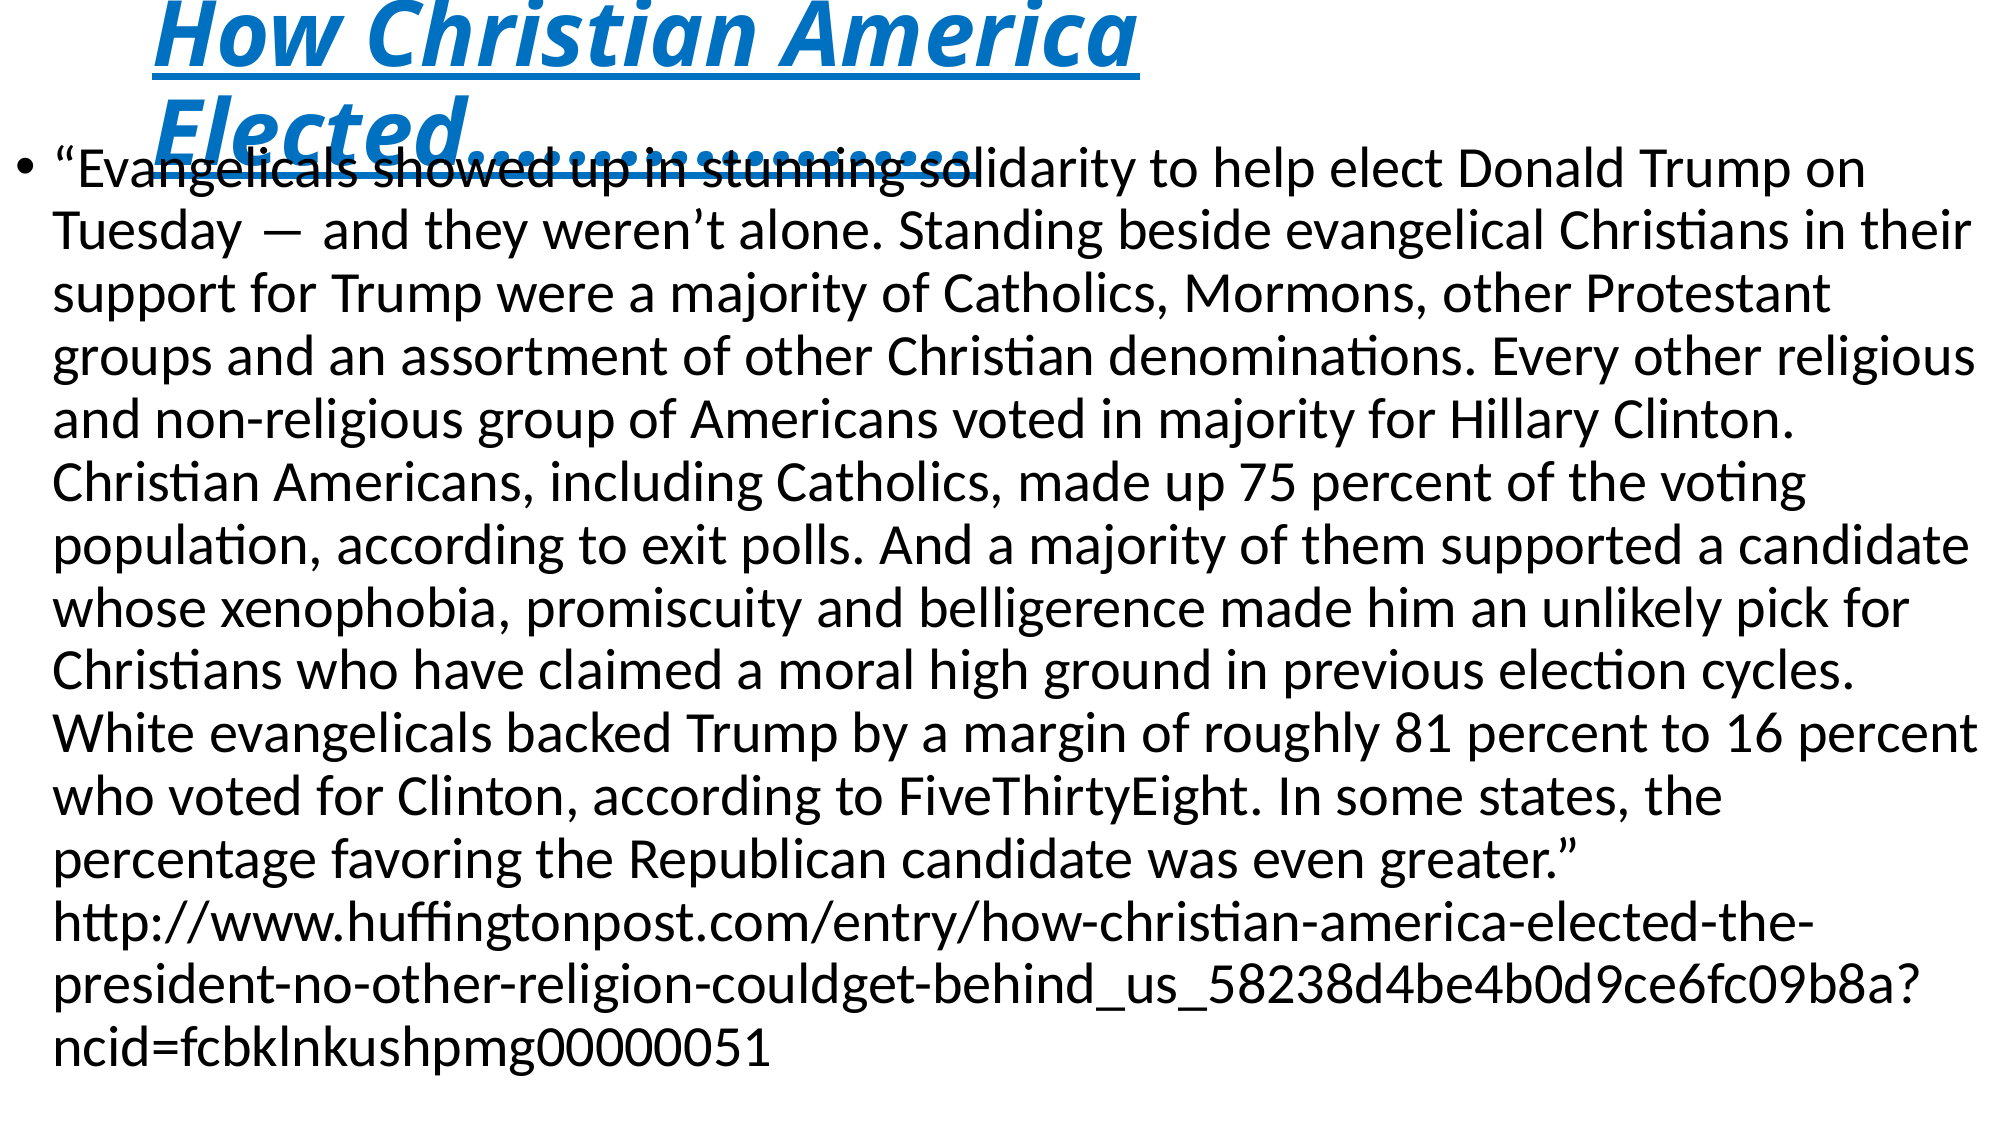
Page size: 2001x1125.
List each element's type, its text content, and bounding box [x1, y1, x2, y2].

title How Christian America Elected……………….. [137, 0, 1863, 129]
list “Evangelicals showed up in stunning solidarity to help elect Donald Trump on Tuesday ― and they weren’t alone. Standing beside evangelical Christians in their support for Trump were a majority of Catholics, Mormons, other Protestant groups and an assortment of other Christian denominations. Every other religious and non-religious group of Americans voted in majority for Hillary Clinton. Christian Americans, including Catholics, made up 75 percent of the voting population, according to exit polls. And a majority of them supported a candidate whose xenophobia, promiscuity and belligerence made him an unlikely pick for Christians who have claimed a moral high ground in previous election cycles. White evangelicals backed Trump by a margin of roughly 81 percent to 16 percent who voted for Clinton, according to FiveThirtyEight. In some states, the percentage favoring the Republican candidate was even greater.” http://www.huffingtonpost.com/entry/how-christian-america-elected-the-president-no-other-religion-couldget-behind_us_58238d4be4b0d9ce6fc09b8a?ncid=fcbklnkushpmg00000051 [0, 129, 2000, 1125]
